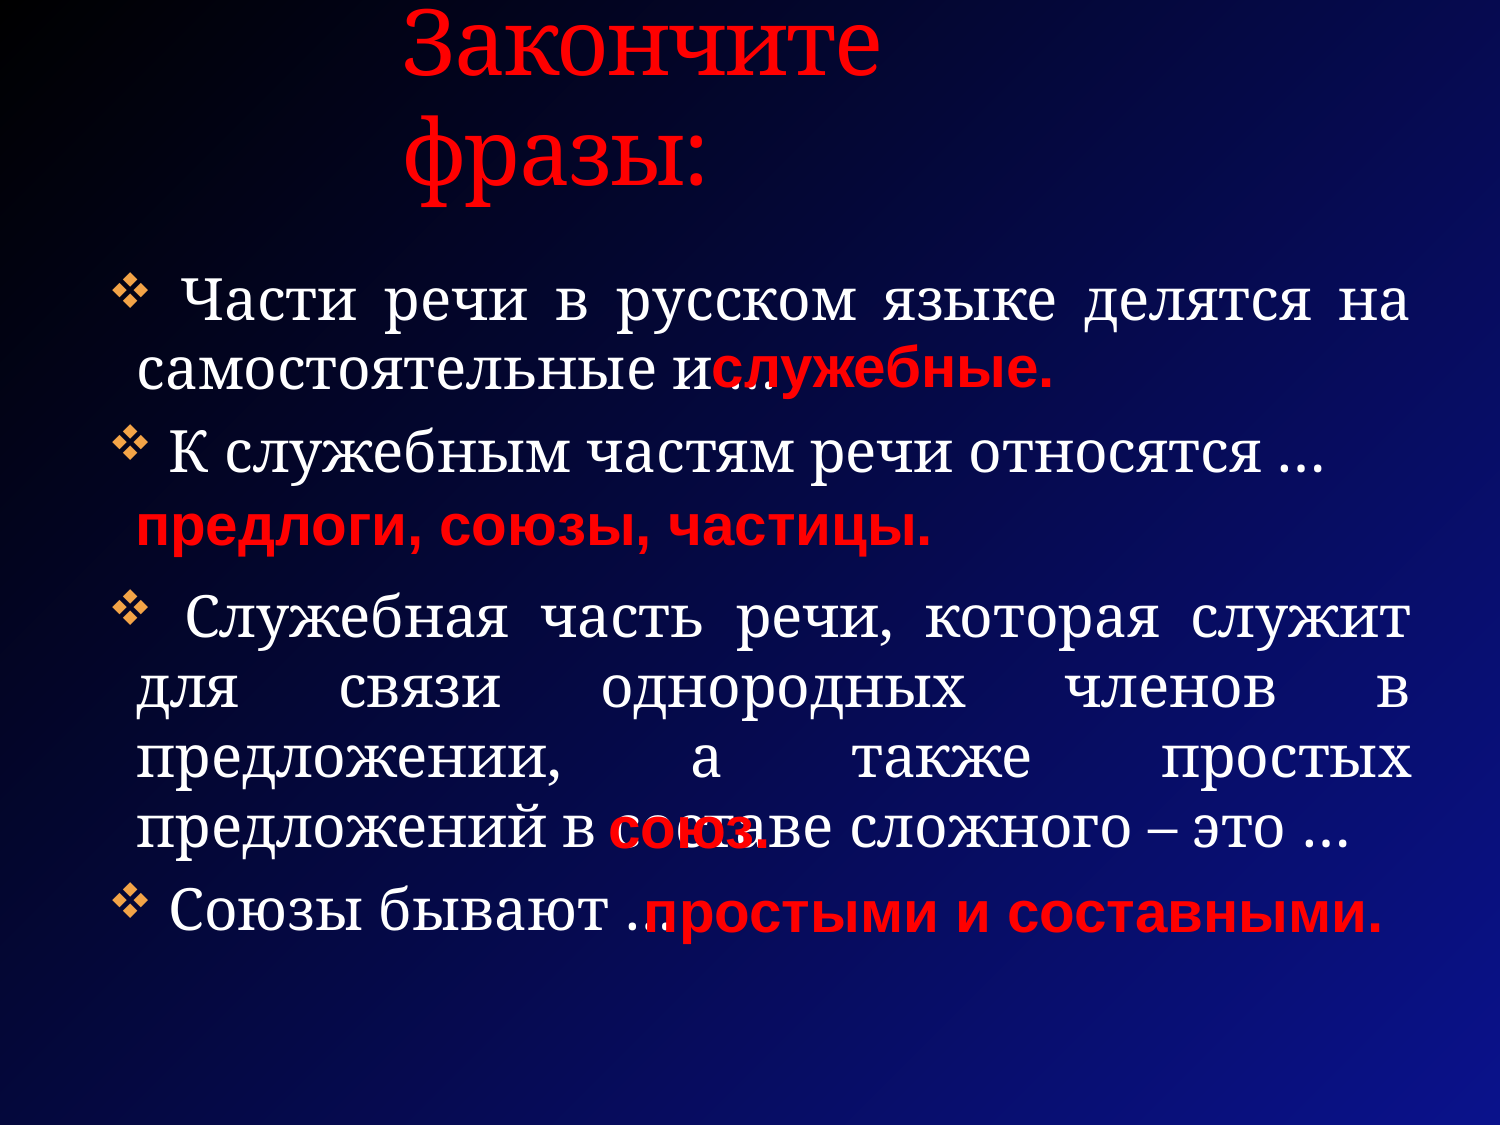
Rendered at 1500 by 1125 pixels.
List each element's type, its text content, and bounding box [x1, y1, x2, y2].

text_box простыми и составными. [629, 867, 1399, 952]
text_box предлоги, союзы, частицы. [120, 479, 949, 565]
title Закончите фразы: [386, 58, 1168, 211]
text_box союз. [593, 782, 787, 868]
text_box служебные. [696, 322, 1071, 407]
list Части речи в русском языке делятся на самостоятельные и … К служебным частям речи относятся … Служебная часть речи, которая служит для связи однородных членов в предложении, а также простых предложений в составе сложного – это … Союзы бывают … [76, 253, 1428, 975]
